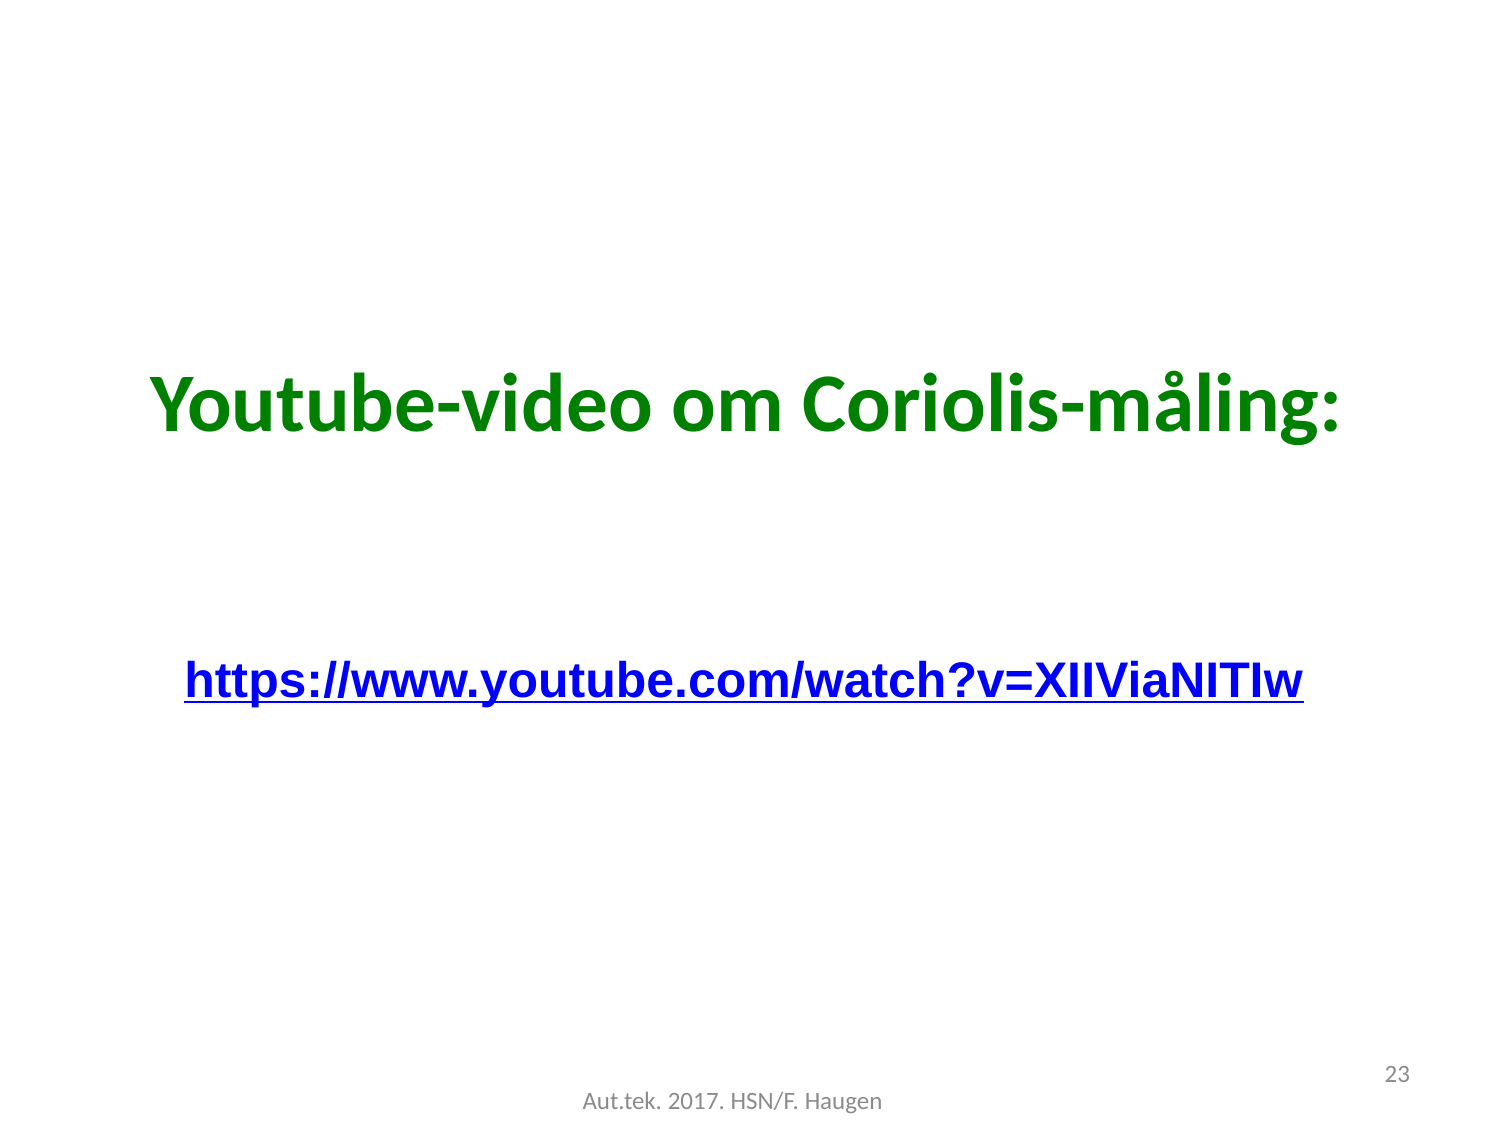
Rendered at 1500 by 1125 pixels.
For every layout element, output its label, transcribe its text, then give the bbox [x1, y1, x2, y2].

footer Aut.tek. 2017. HSN/F. Haugen [442, 1069, 1023, 1125]
title Youtube-video om Coriolis-måling: [11, 338, 1483, 458]
text_box https://www.youtube.com/watch?v=XIIViaNITIw [159, 640, 1329, 715]
slide_number 23 [1074, 1042, 1425, 1103]
